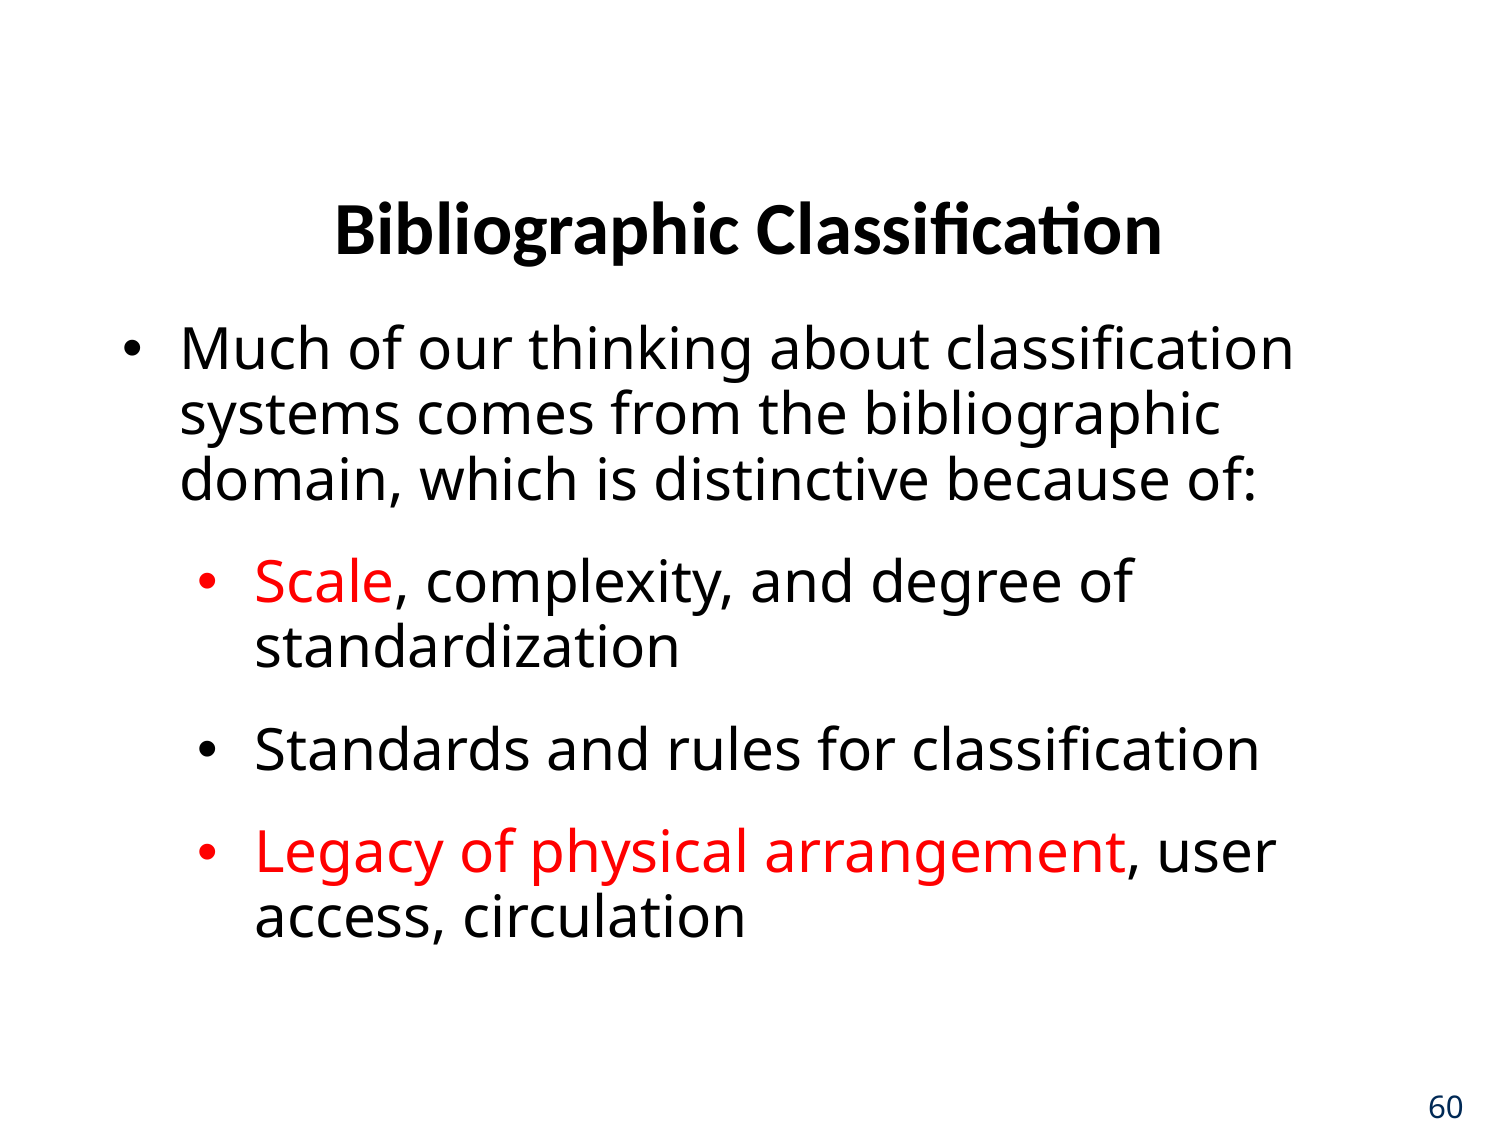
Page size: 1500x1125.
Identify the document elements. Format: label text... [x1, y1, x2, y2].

title Bibliographic Classification [74, 132, 1425, 328]
text_box Much of our thinking about classification systems comes from the bibliographic domain, which is distinctive because of: Scale, complexity, and degree of standardization Standards and rules for classification Legacy of physical arrangement, user access, circulation [112, 312, 1388, 957]
text_box 60 [1438, 1081, 1454, 1119]
